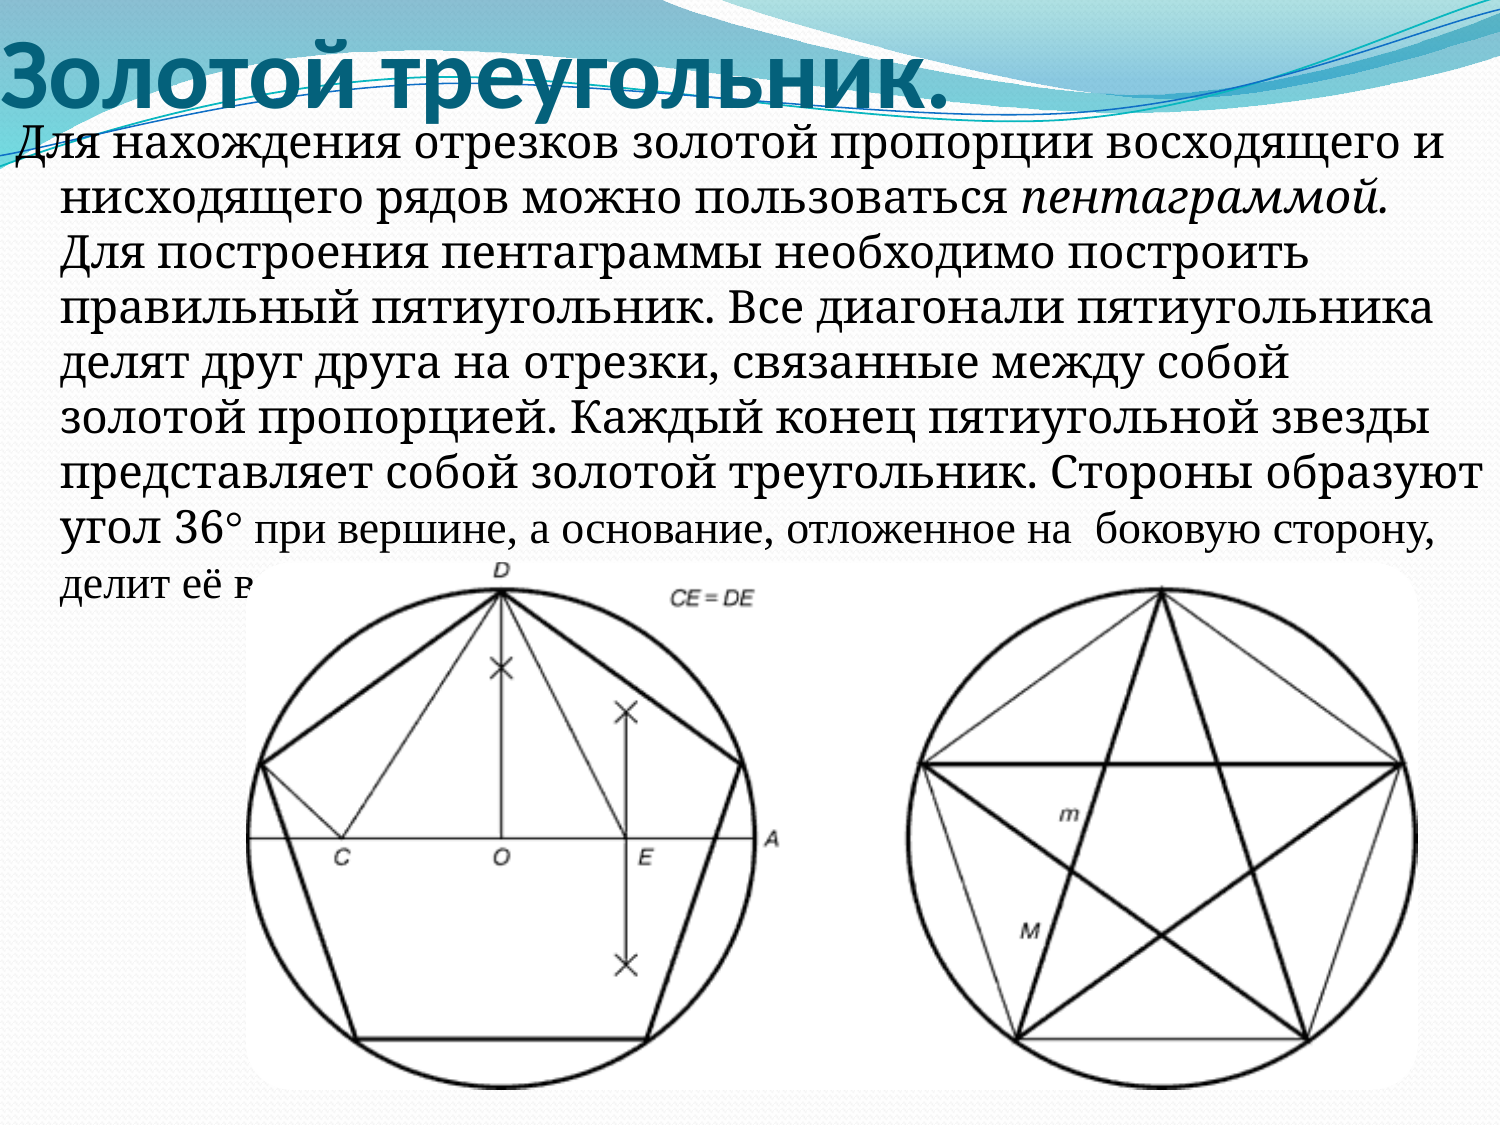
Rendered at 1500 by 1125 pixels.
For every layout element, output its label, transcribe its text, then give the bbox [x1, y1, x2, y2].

list Для нахождения отрезков золотой пропорции восходящего и нисходящего рядов можно пользоваться пентаграммой. Для построения пентаграммы необходимо построить правильный пятиугольник. Все диагонали пятиугольника делят друг друга на отрезки, связанные между собой золотой пропорцией. Каждый конец пятиугольной звезды представляет собой золотой треугольник. Стороны образуют угол 36° при вершине, а основание, отложенное на боковую сторону, делит её в пропорции золотого сечения. [0, 105, 1500, 540]
picture [245, 562, 1419, 1091]
title Золотой треугольник. [0, 0, 1430, 105]
